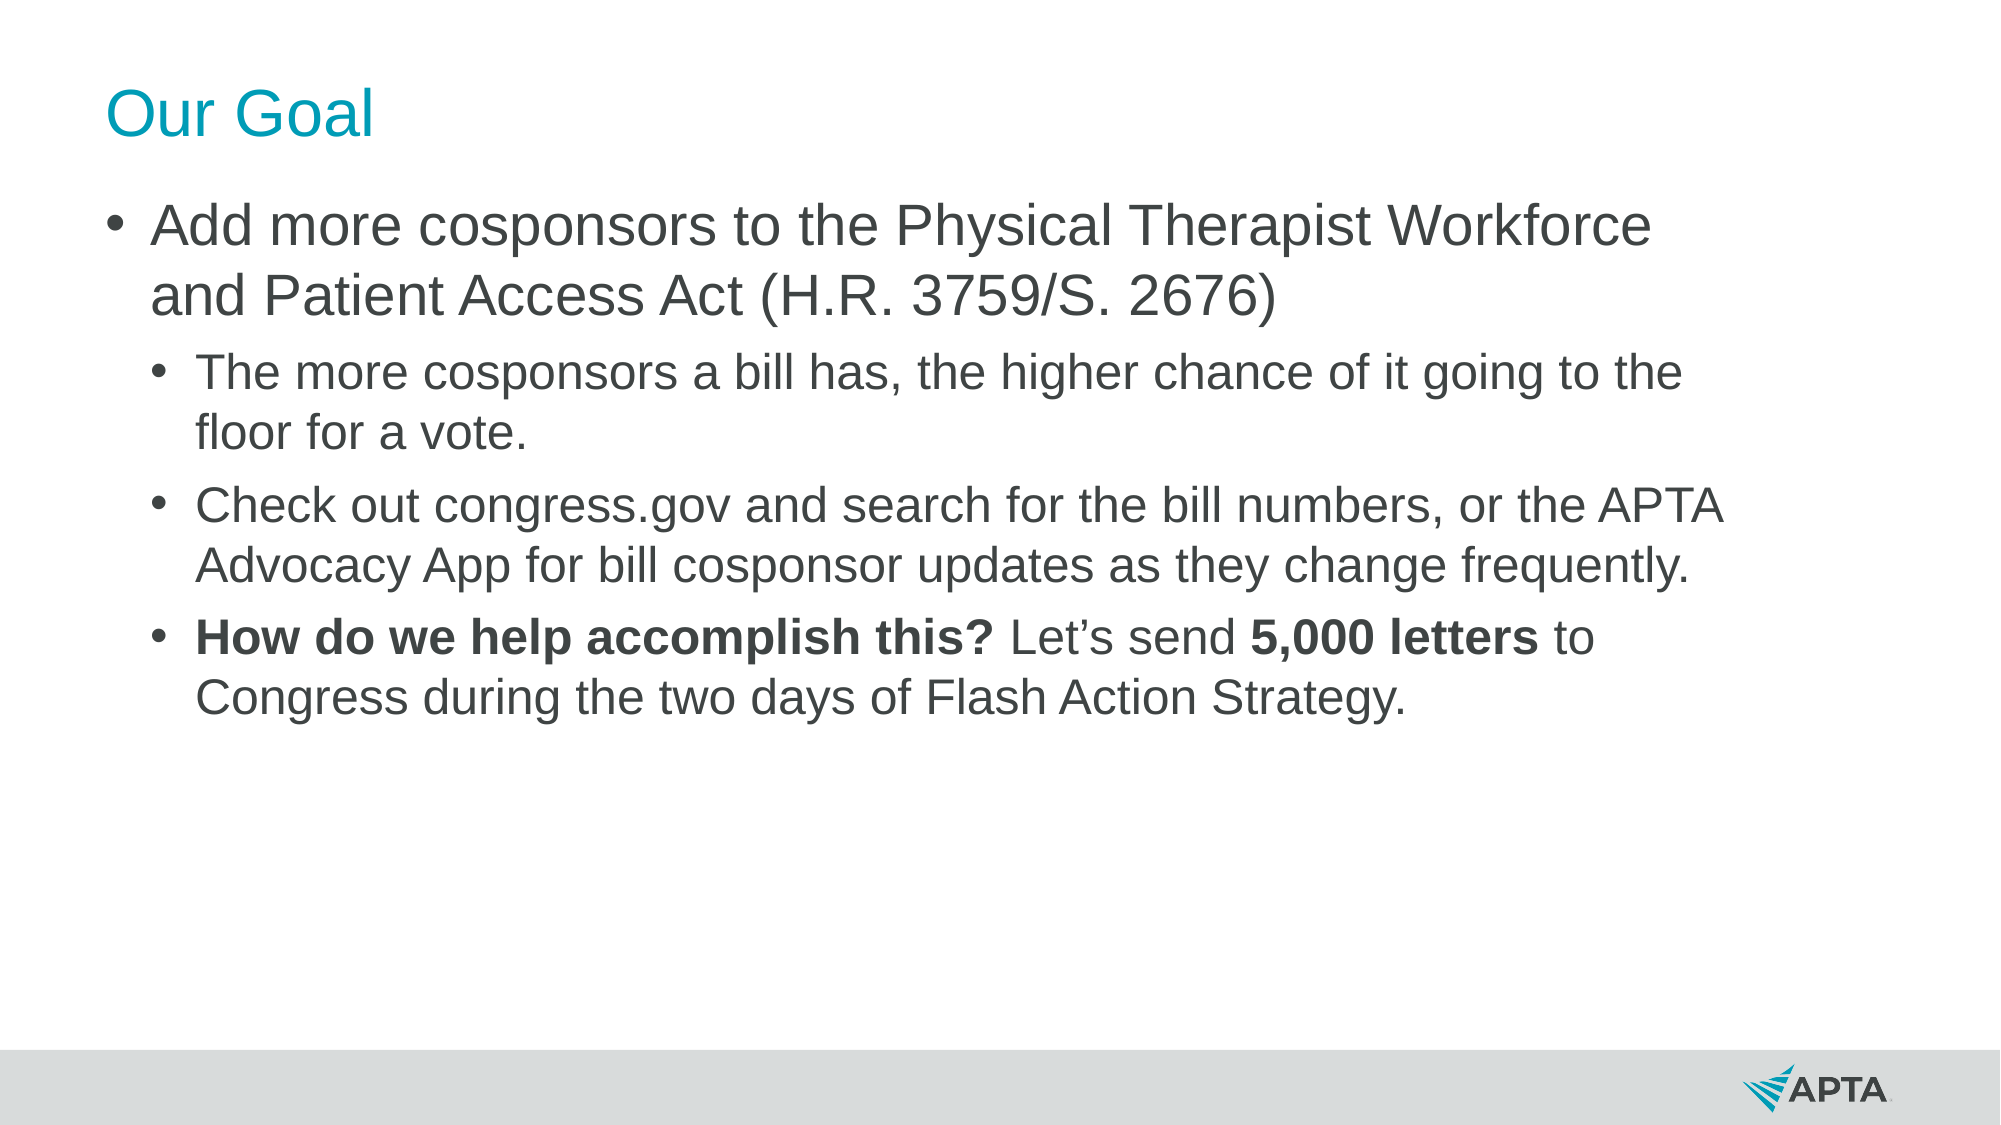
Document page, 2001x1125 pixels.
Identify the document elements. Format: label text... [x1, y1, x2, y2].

picture [1742, 1063, 1893, 1113]
list Add more cosponsors to the Physical Therapist Workforce and Patient Access Act (H.R. 3759/S. 2676) The more cosponsors a bill has, the higher chance of it going to the floor for a vote. Check out congress.gov and search for the bill numbers, or the APTA Advocacy App for bill cosponsor updates as they change frequently. How do we help accomplish this? Let’s send 5,000 letters to Congress during the two days of Flash Action Strategy. [105, 187, 1727, 938]
title Our Goal [105, 79, 1755, 230]
